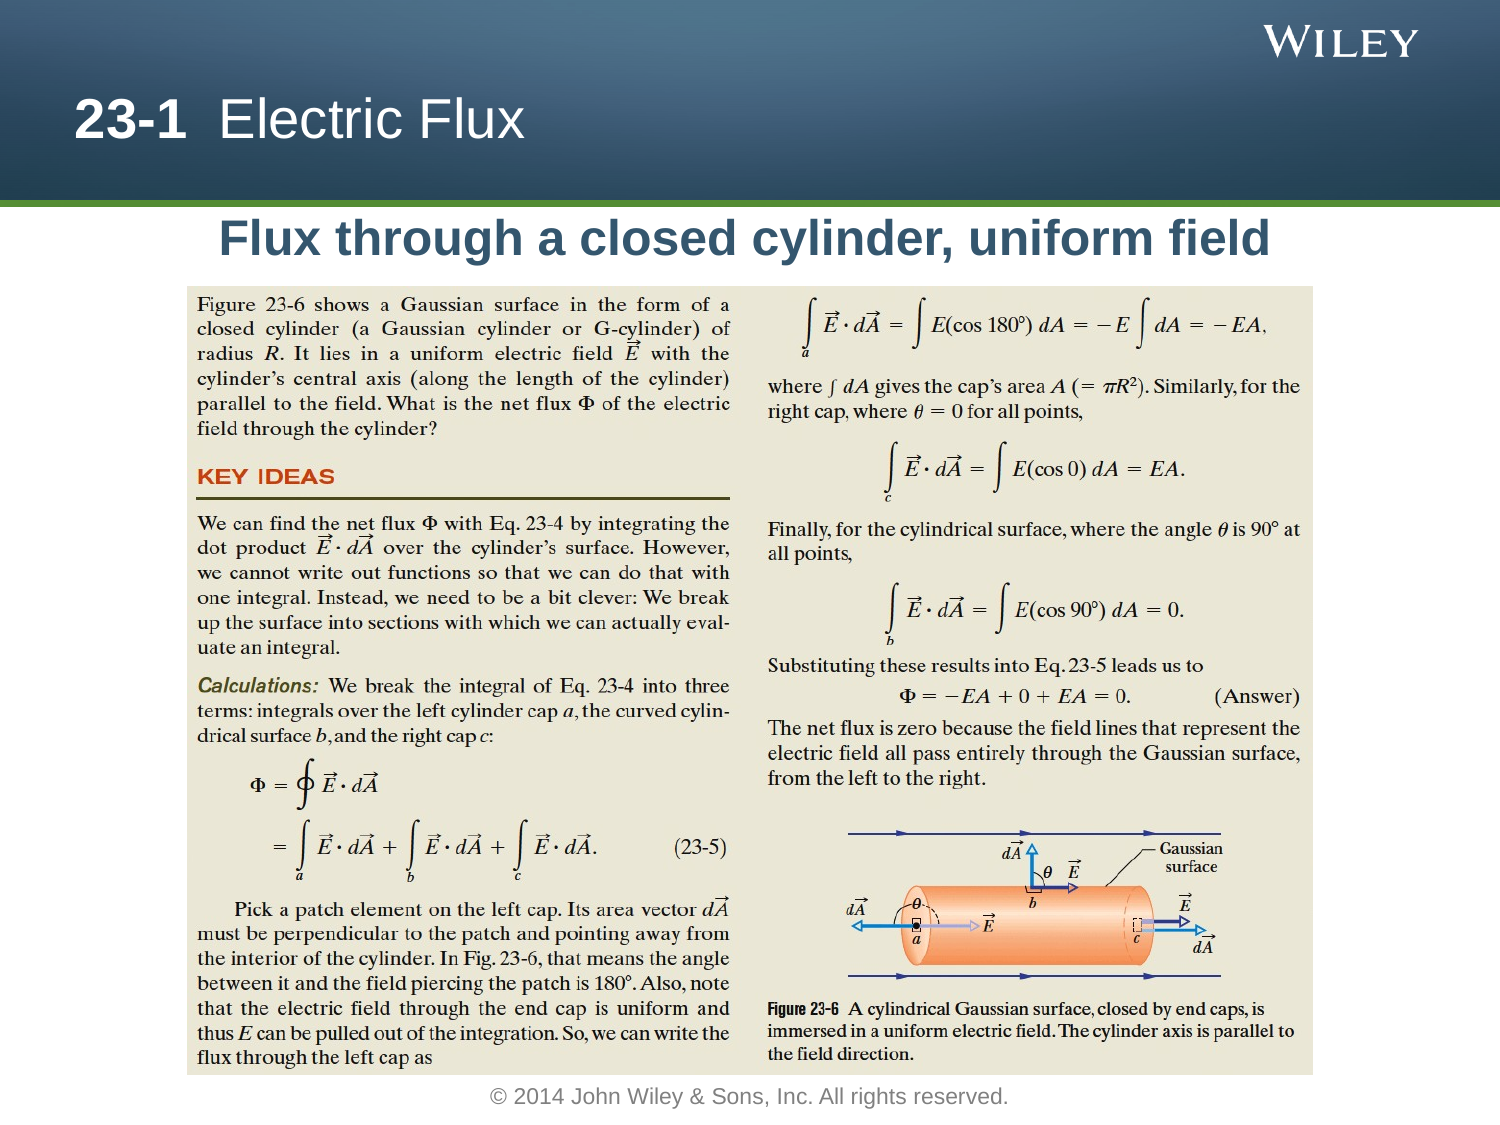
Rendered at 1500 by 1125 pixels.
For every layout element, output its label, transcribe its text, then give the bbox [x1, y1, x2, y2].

footer © 2014 John Wiley & Sons, Inc. All rights reserved. [271, 1083, 1229, 1125]
text_box Flux through a closed cylinder, uniform field [65, 195, 1426, 274]
picture [187, 286, 1313, 1076]
title 23-1 Electric Flux [74, 44, 1425, 191]
picture [0, 0, 1500, 207]
